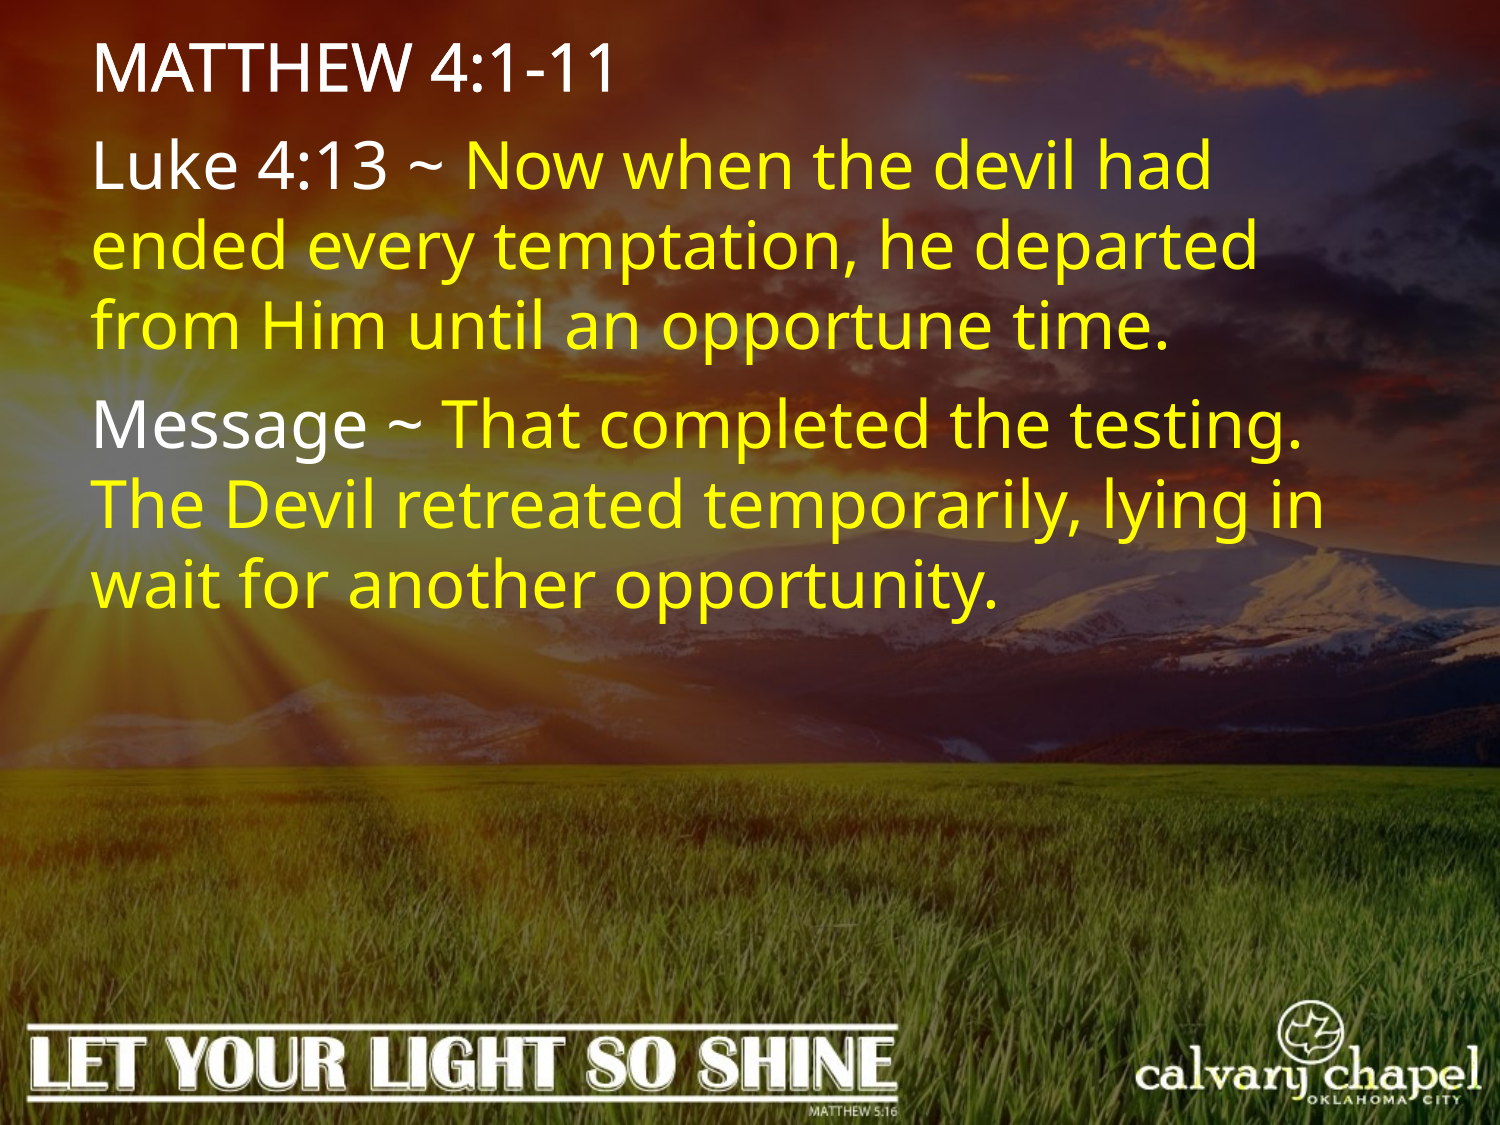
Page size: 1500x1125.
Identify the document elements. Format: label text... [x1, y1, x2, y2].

picture [0, 0, 1500, 1125]
text_box Message ~ That completed the testing. The Devil retreated temporarily, lying in wait for another opportunity. [75, 374, 1421, 630]
text_box MATTHEW 4:1-11 [75, 17, 1354, 112]
text_box Luke 4:13 ~ Now when the devil had ended every temptation, he departed from Him until an opportune time. [75, 115, 1421, 370]
